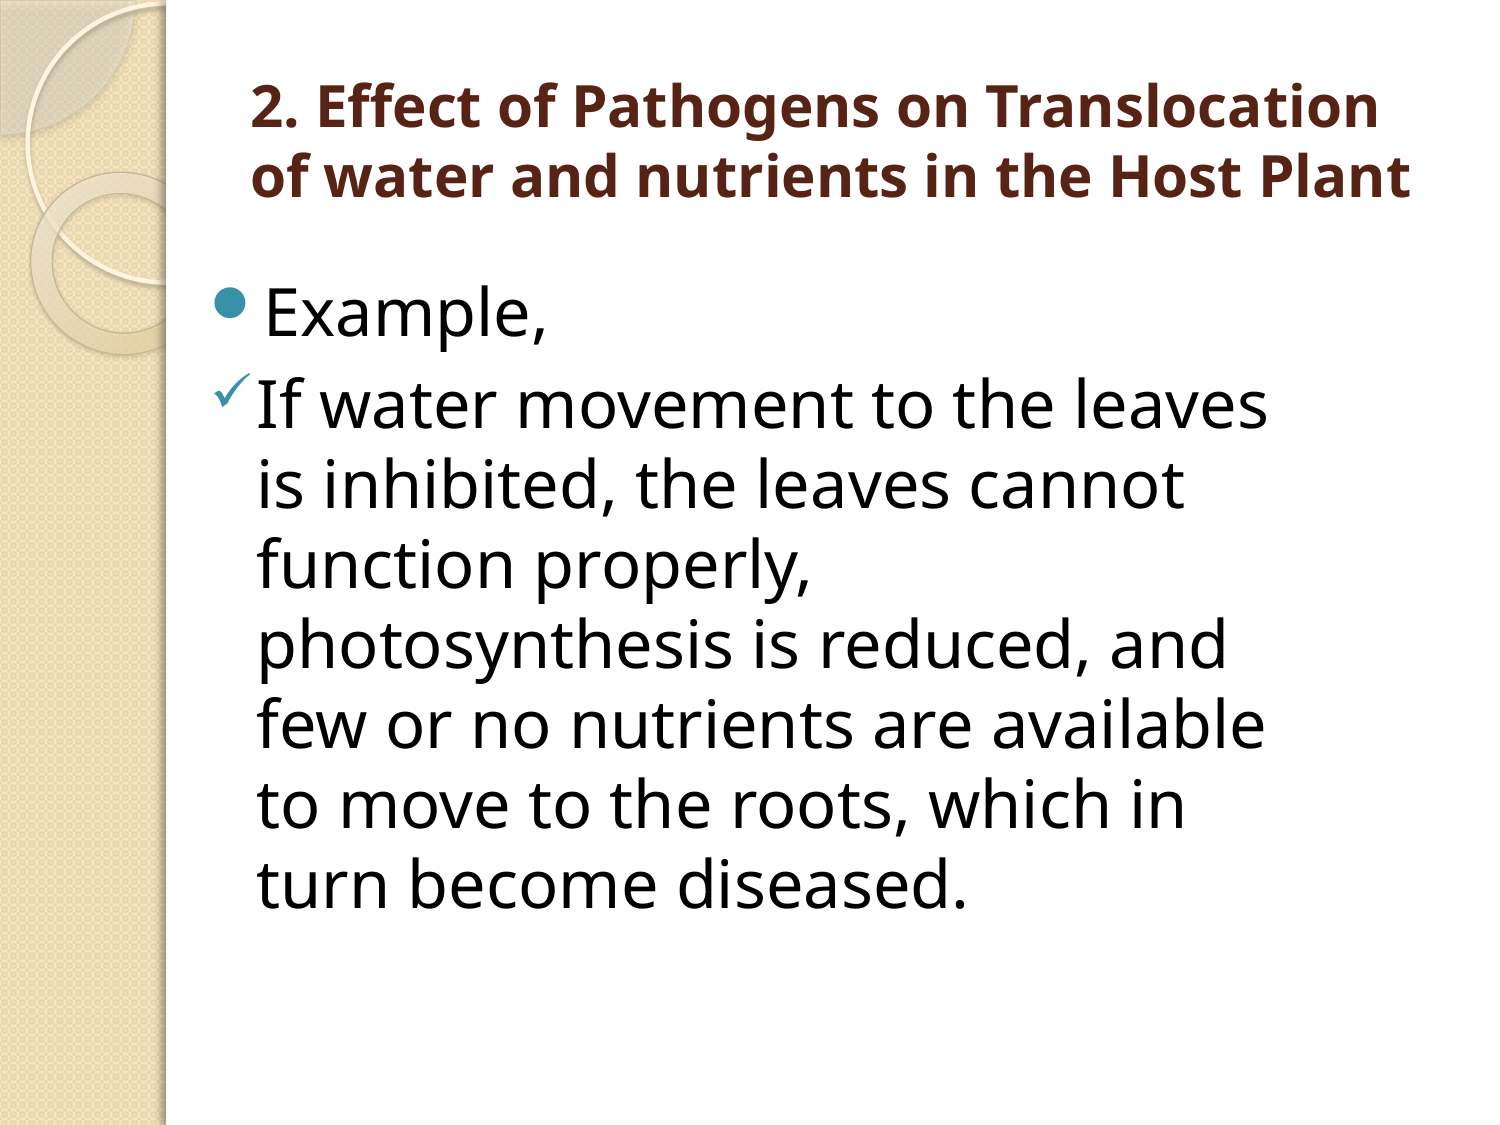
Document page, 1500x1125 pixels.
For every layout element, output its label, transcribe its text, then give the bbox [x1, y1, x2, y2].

title 2. Effect of Pathogens on Translocation of water and nutrients in the Host Plant [235, 45, 1466, 233]
list Example, If water movement to the leaves is inhibited, the leaves cannot function properly, photosynthesis is reduced, and few or no nutrients are available to move to the roots, which in turn become diseased. [181, 262, 1300, 1062]
